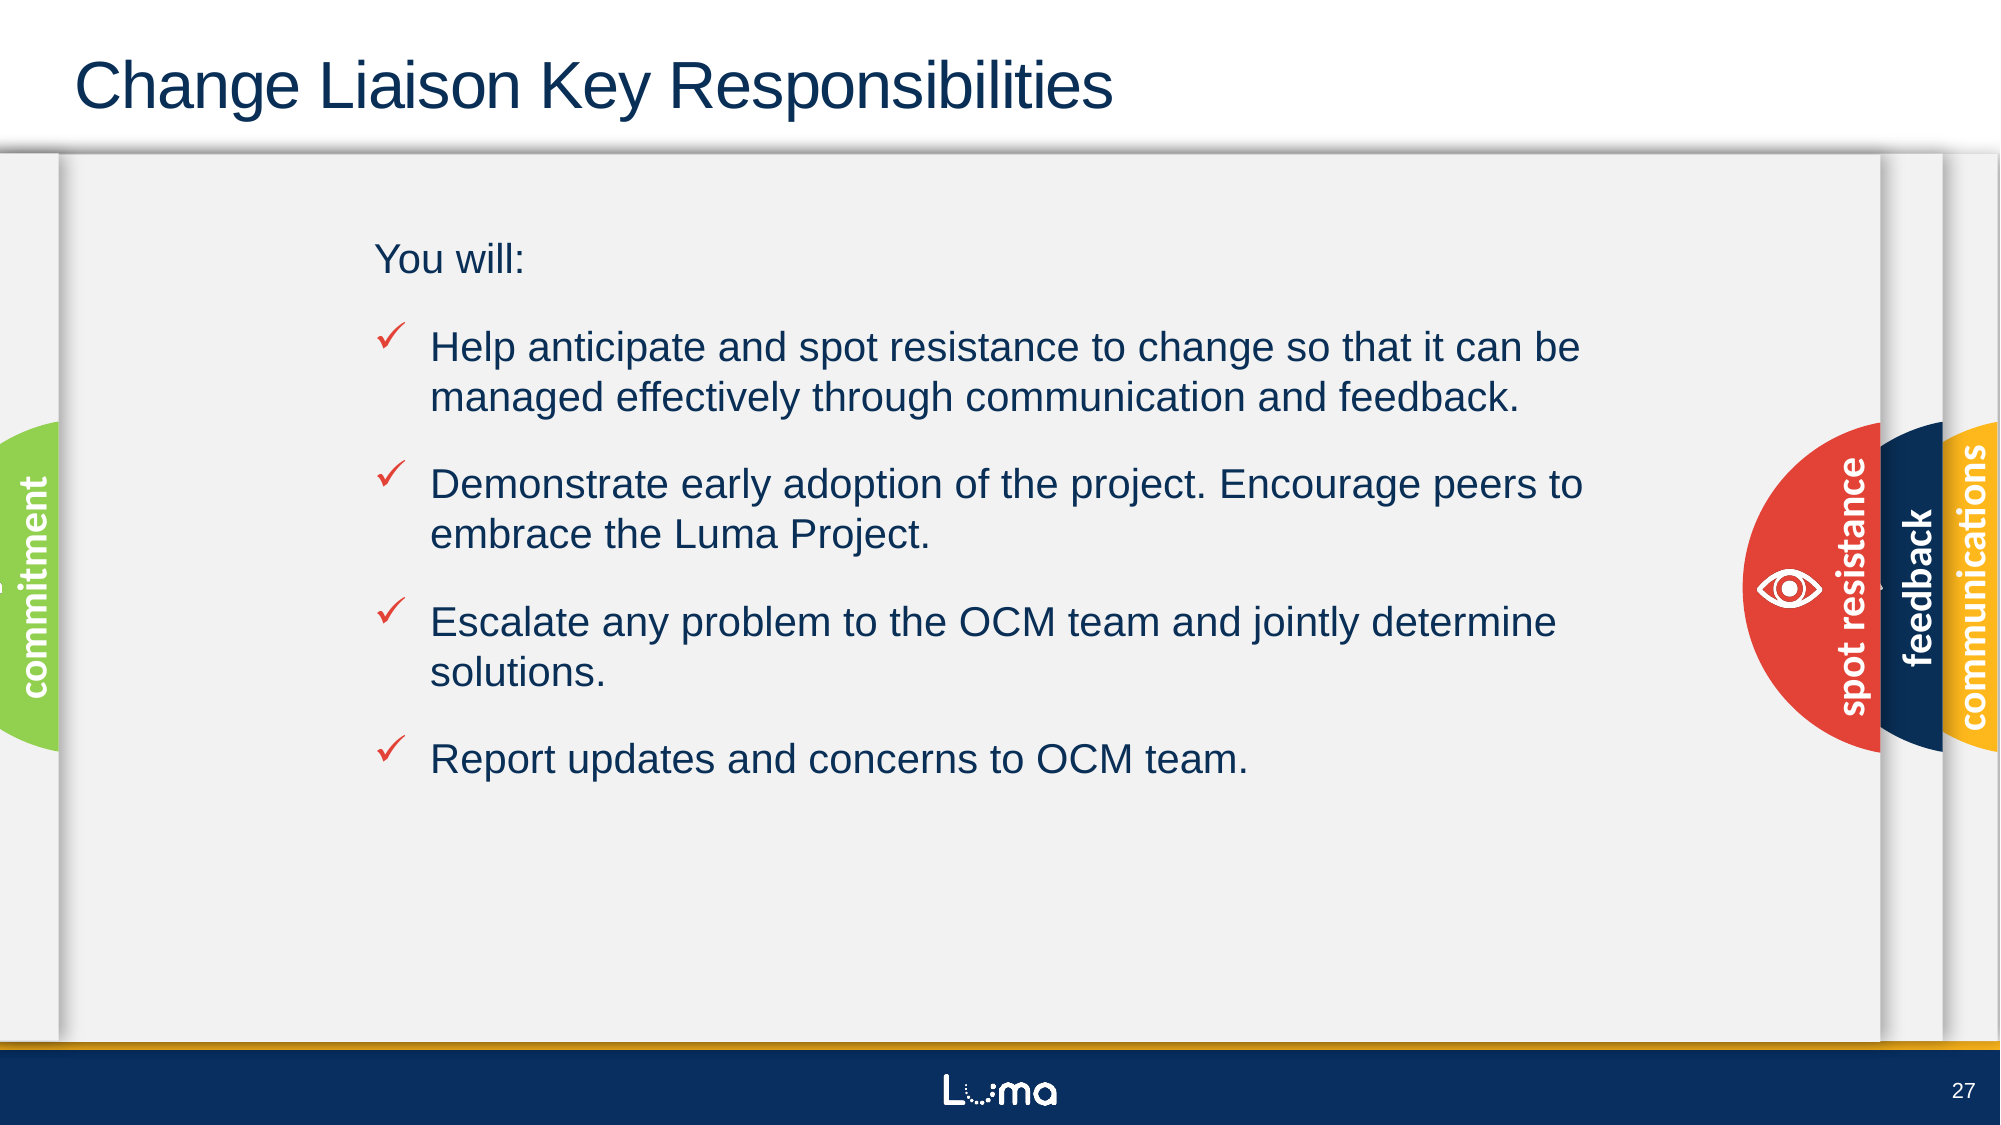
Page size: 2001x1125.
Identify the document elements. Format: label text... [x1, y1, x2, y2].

picture [937, 1046, 1063, 1125]
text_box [1892, 153, 1949, 1042]
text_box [0, 152, 64, 1042]
text_box 27 [1775, 1059, 1991, 1120]
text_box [74, 154, 1882, 1043]
title Change Liaison Key Responsibilities [59, 47, 1946, 132]
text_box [1959, 153, 2000, 1042]
